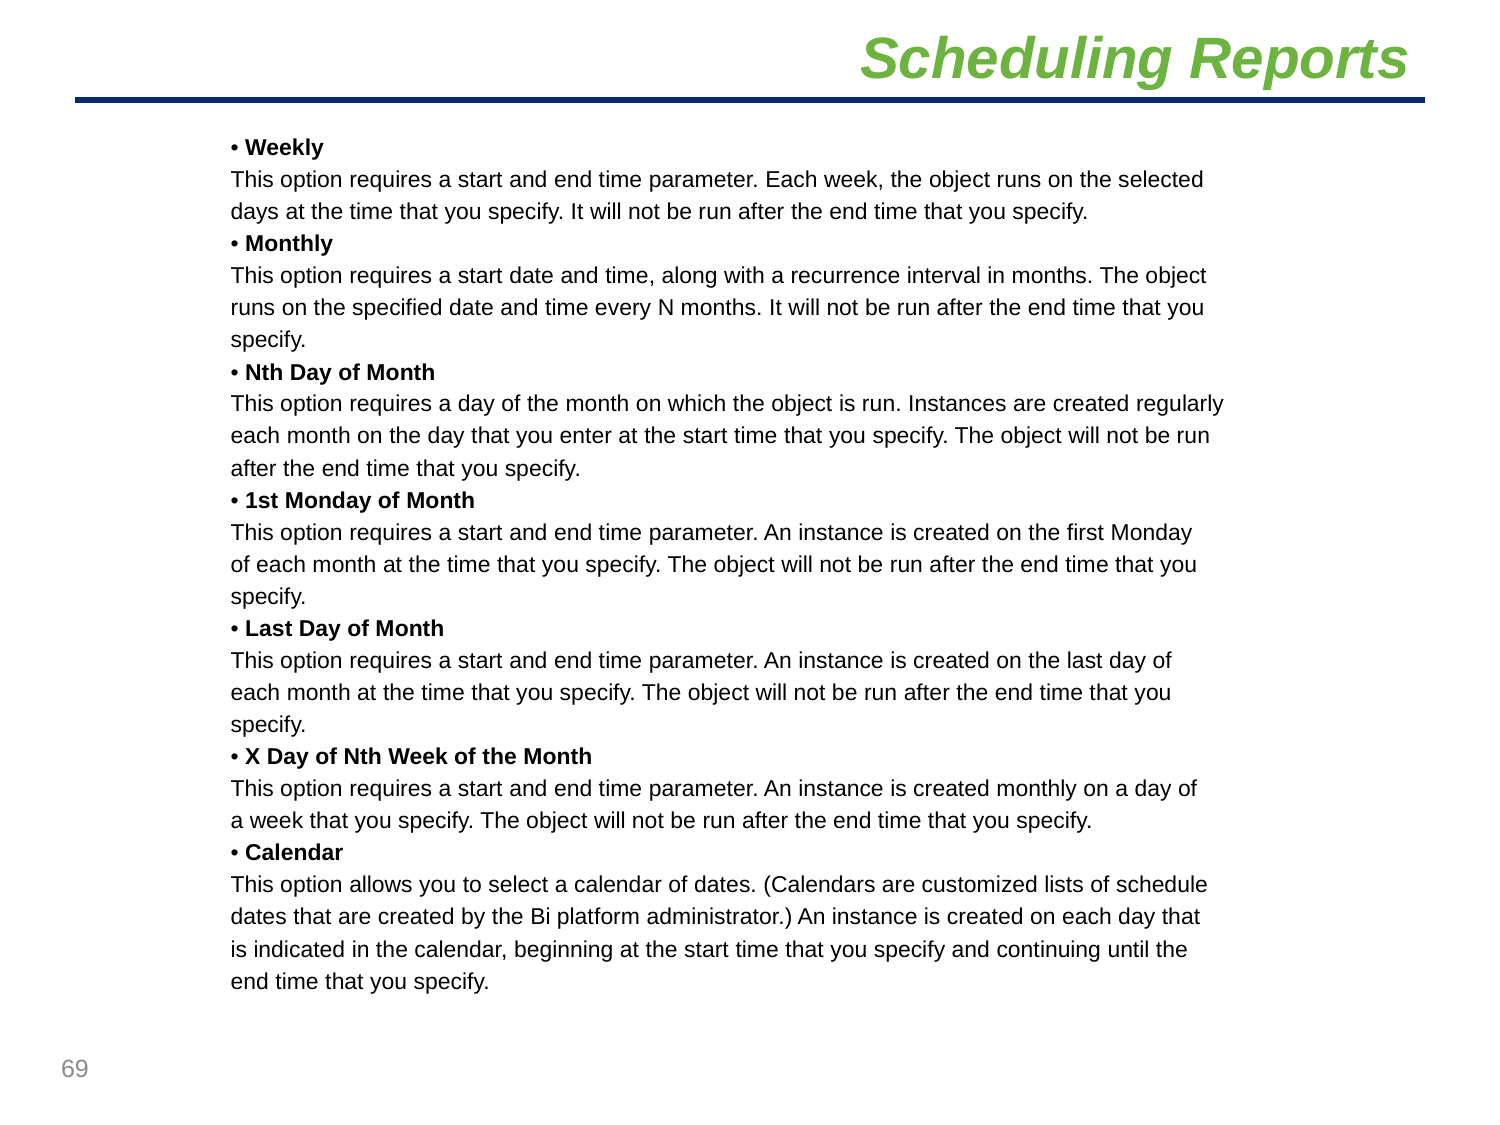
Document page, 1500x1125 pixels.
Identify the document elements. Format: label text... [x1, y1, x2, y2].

title Scheduling Reports [75, 12, 1425, 125]
slide_number 69 [12, 1037, 138, 1098]
list • Weekly This option requires a start and end time parameter. Each week, the object runs on the selected days at the time that you specify. It will not be run after the end time that you specify. • Monthly This option requires a start date and time, along with a recurrence interval in months. The object runs on the specified date and time every N months. It will not be run after the end time that you specify. • Nth Day of Month This option requires a day of the month on which the object is run. Instances are created regularly each month on the day that you enter at the start time that you specify. The object will not be run after the end time that you specify. • 1st Monday of Month This option requires a start and end time parameter. An instance is created on the first Monday of each month at the time that you specify. The object will not be run after the end time that you specify. • Last Day of Month This option requires a start and end time parameter. An instance is created on the last day of each month at the time that you specify. The object will not be run after the end time that you specify. • X Day of Nth Week of the Month This option requires a start and end time parameter. An instance is created monthly on a day of a week that you specify. The object will not be run after the end time that you specify. • Calendar This option allows you to select a calendar of dates. (Calendars are customized lists of schedule dates that are created by the Bi platform administrator.) An instance is created on each day that is indicated in the calendar, beginning at the start time that you specify and continuing until the end time that you specify. [75, 125, 1425, 1013]
